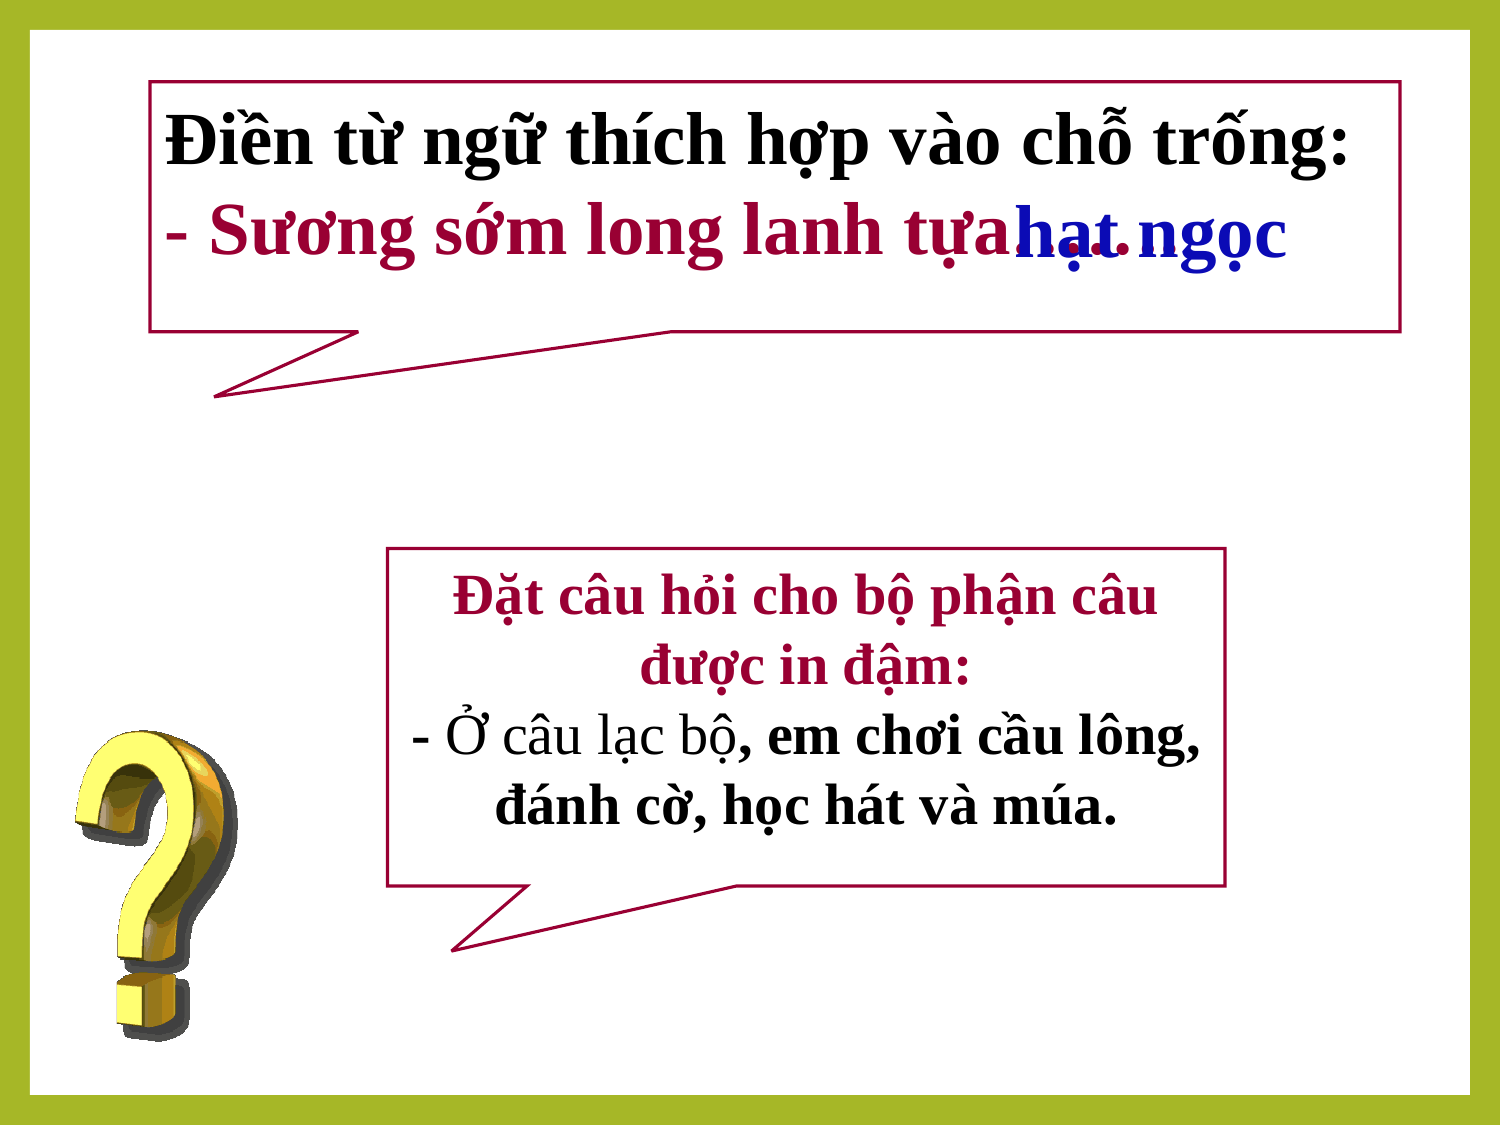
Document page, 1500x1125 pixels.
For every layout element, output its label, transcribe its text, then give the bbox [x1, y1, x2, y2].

text_box hạt ngọc [999, 174, 1425, 280]
text_box Điền từ ngữ thích hợp vào chỗ trống: - Sương sớm long lanh tựa……. [150, 81, 1401, 397]
picture [74, 724, 238, 1051]
text_box Đặt câu hỏi cho bộ phận câu được in đậm: - Ở câu lạc bộ, em chơi cầu lông, đánh cờ, học hát và múa. [387, 548, 1225, 952]
